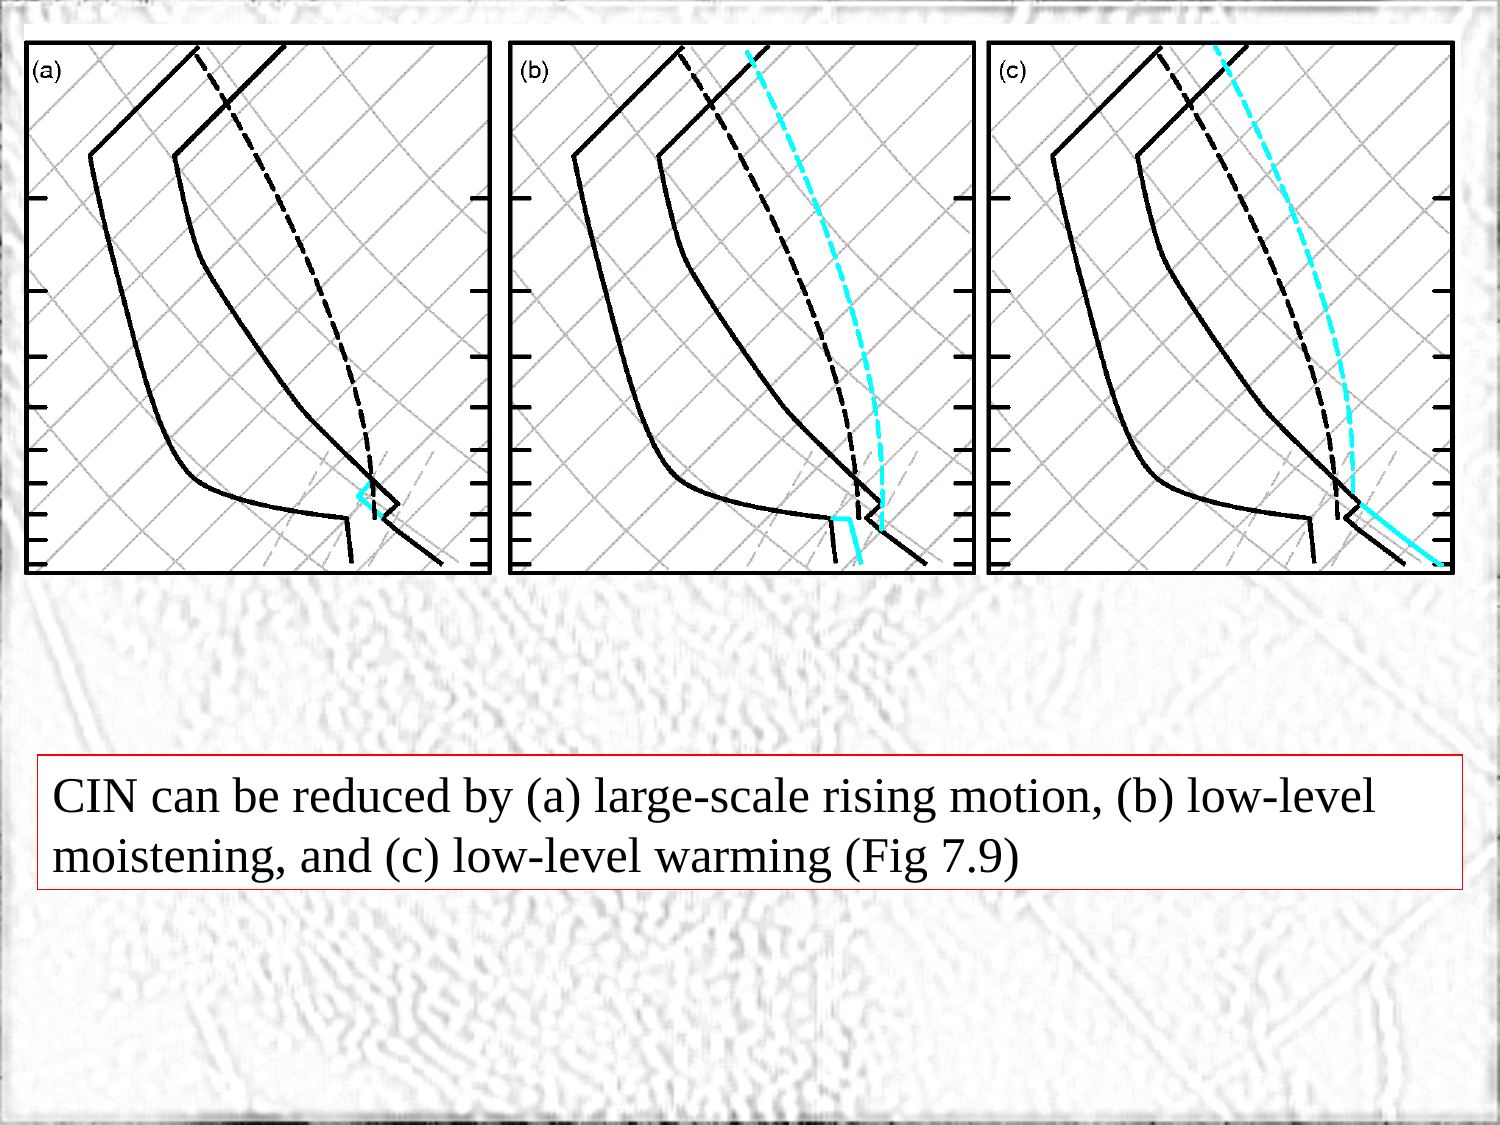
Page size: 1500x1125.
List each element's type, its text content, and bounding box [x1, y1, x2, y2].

picture [0, 0, 1500, 1125]
text_box CIN can be reduced by (a) large-scale rising motion, (b) low-level moistening, and (c) low-level warming (Fig 7.9) [37, 754, 1463, 890]
